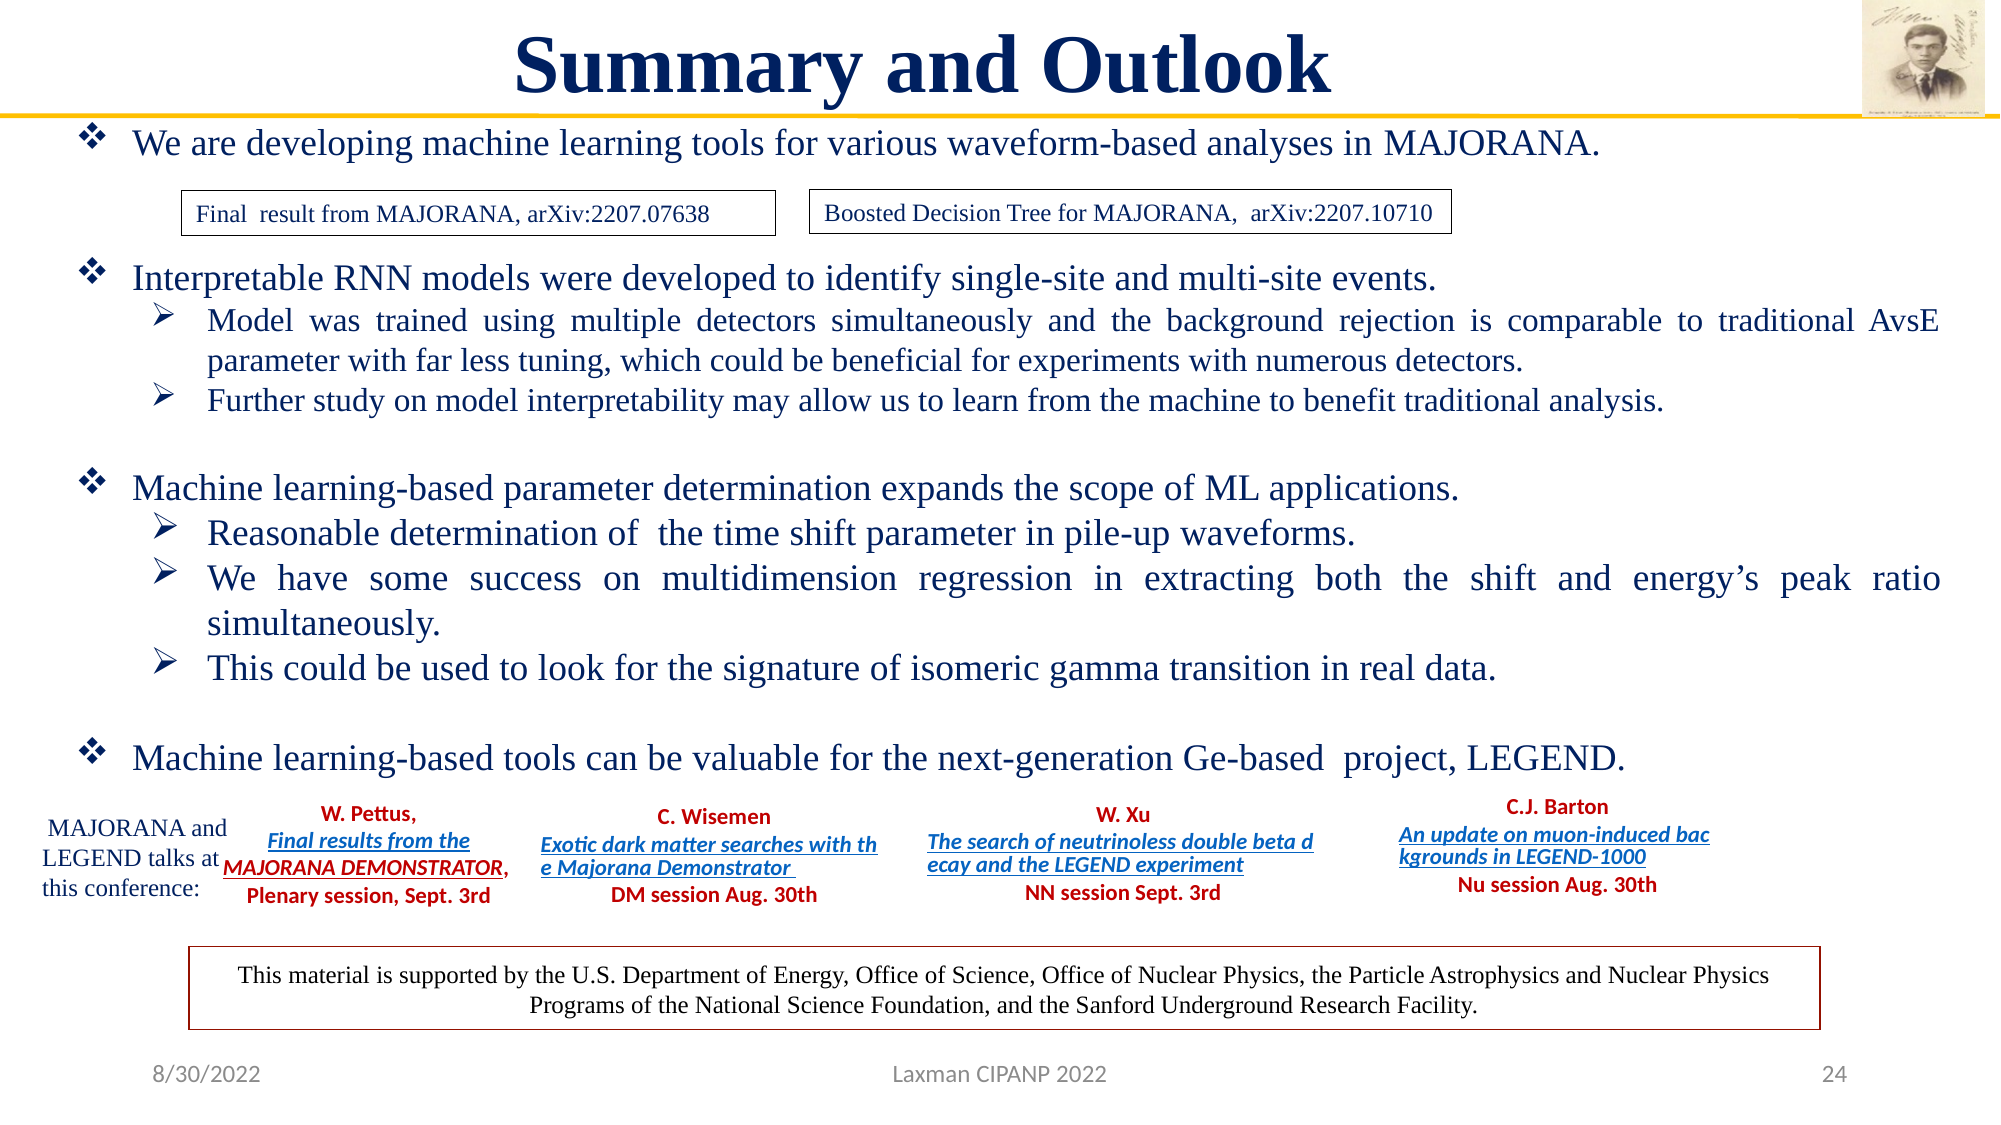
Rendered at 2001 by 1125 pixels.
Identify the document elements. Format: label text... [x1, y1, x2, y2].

text_box This material is supported by the U.S. Department of Energy, Office of Science, Office of Nuclear Physics, the Particle Astrophysics and Nuclear Physics Programs of the National Science Foundation, and the Sanford Underground Research Facility. [188, 946, 1820, 1030]
picture [1862, 0, 1985, 117]
text_box Boosted Decision Tree for Majorana, arXiv:2207.10710 [809, 189, 1452, 234]
slide_number 24 [1412, 1042, 1863, 1103]
text_box C. Wisemen Exotic dark matter searches with the Majorana Demonstrator DM session Aug. 30th [525, 794, 903, 892]
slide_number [137, 1042, 588, 1103]
text_box Majorana and LEGEND talks at this conference: [27, 804, 137, 909]
text_box W. Pettus, Final results from the Majorana Demonstrator, Plenary session, Sept. 3rd [137, 790, 601, 916]
text_box Summary and Outlook [498, 1, 1348, 117]
footer Laxman CIPANP 2022 [662, 1042, 1338, 1103]
text_box W. Xu The search of neutrinoless double beta decay and the LEGEND experiment NN session Sept. 3rd [912, 792, 1334, 890]
text_box C.J. Barton An update on muon-induced backgrounds in LEGEND-1000 Nu session Aug. 30th [1384, 784, 1732, 882]
